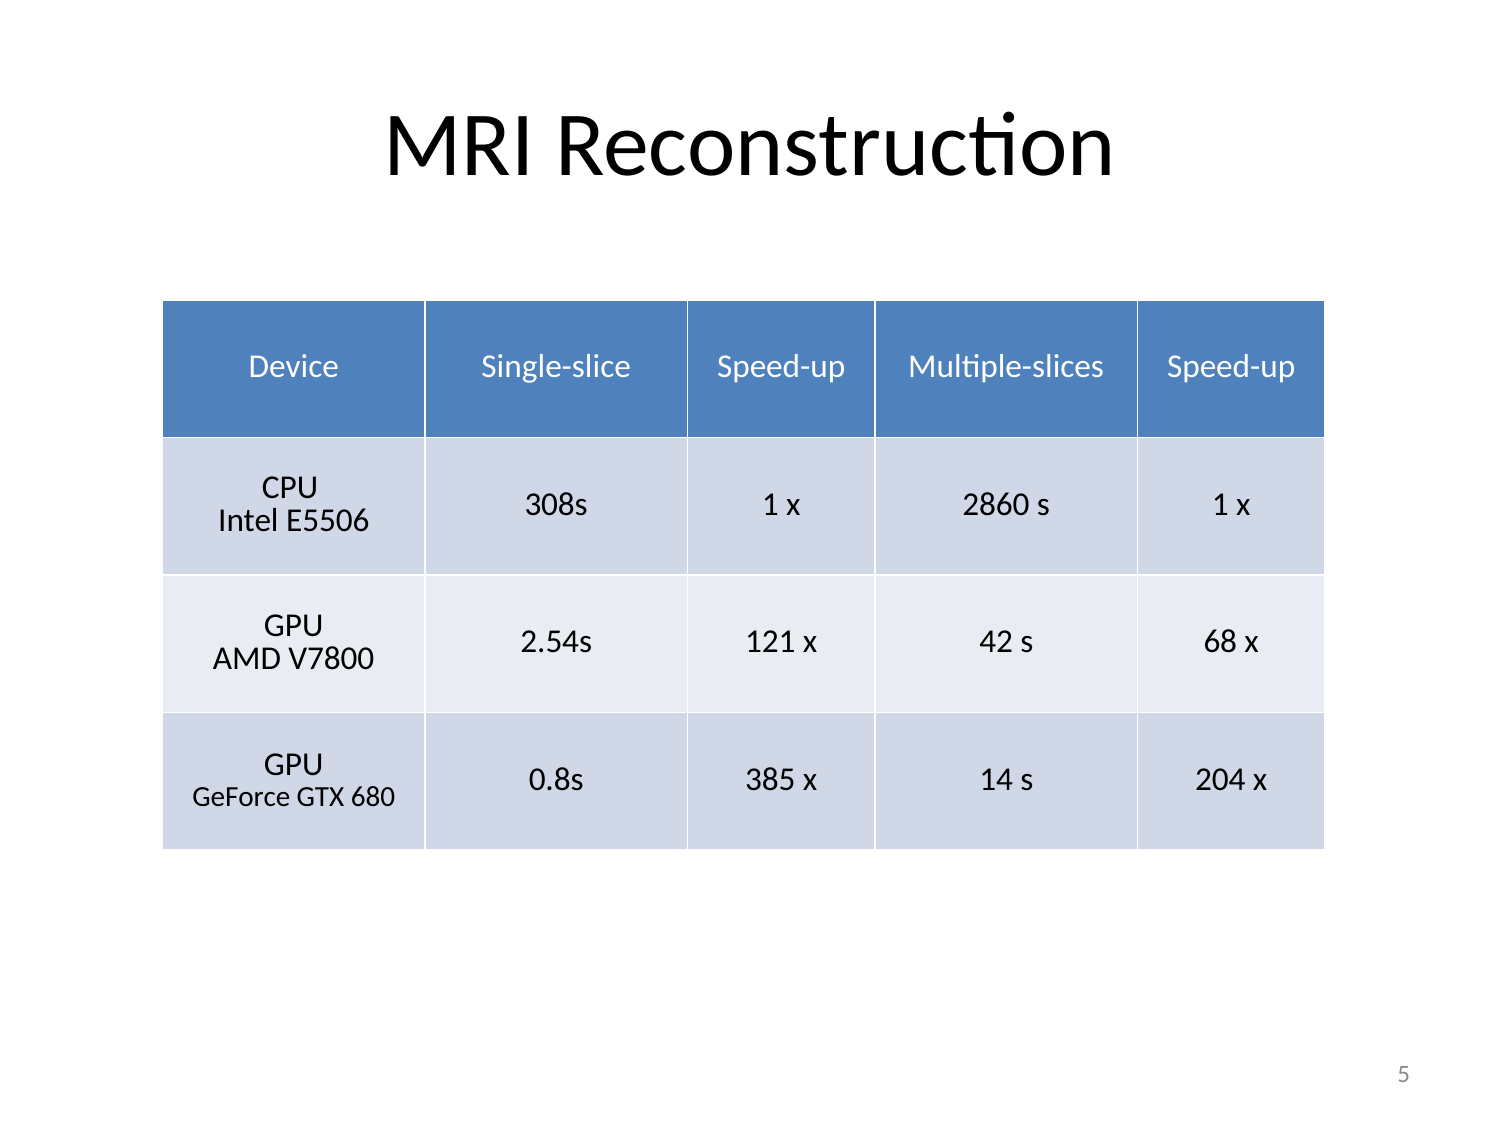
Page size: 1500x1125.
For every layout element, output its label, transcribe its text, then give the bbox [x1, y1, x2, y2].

slide_number 5 [1074, 1042, 1425, 1103]
table_header Speed-up [688, 301, 874, 437]
title MRI Reconstruction [75, 45, 1425, 233]
table_cell GPU GeForce GTX 680 [163, 713, 424, 849]
table_cell 385 x [688, 713, 874, 849]
table_cell 308s [426, 438, 687, 574]
table_cell 1 x [688, 438, 874, 574]
table_header Device [163, 301, 424, 437]
table_cell 2.54s [426, 576, 687, 712]
table_cell 0.8s [426, 713, 687, 849]
table_cell 2860 s [876, 438, 1137, 574]
table_cell 68 x [1138, 576, 1324, 712]
table_cell 42 s [876, 576, 1137, 712]
table_cell GPU AMD V7800 [163, 576, 424, 712]
table_cell 121 x [688, 576, 874, 712]
table_header Speed-up [1138, 301, 1324, 437]
table_header Single-slice [426, 301, 687, 437]
table_cell 1 x [1138, 438, 1324, 574]
table_cell 14 s [876, 713, 1137, 849]
table_header Multiple-slices [876, 301, 1137, 437]
table_cell 204 x [1138, 713, 1324, 849]
table_cell CPU Intel E5506 [163, 438, 424, 574]
